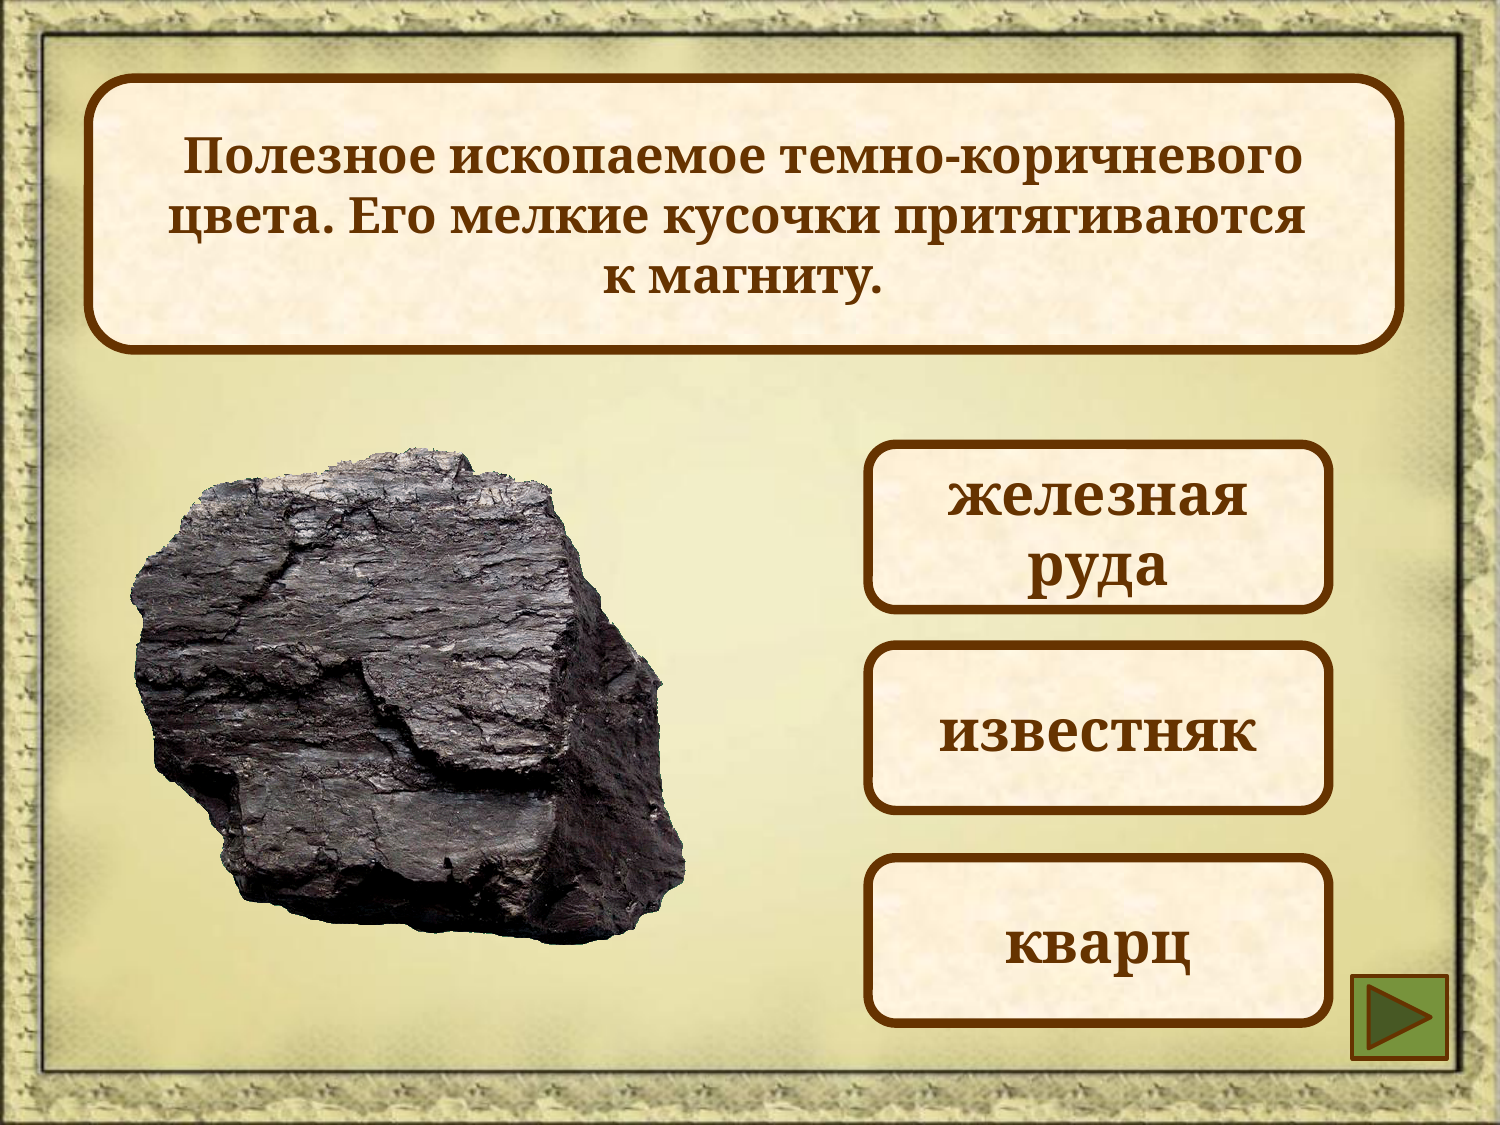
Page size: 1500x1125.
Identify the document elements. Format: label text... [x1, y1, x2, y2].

picture [0, 0, 1500, 1125]
text_box [1350, 974, 1449, 1061]
text_box кварц [865, 855, 1331, 1026]
text_box железная руда [865, 442, 1331, 612]
text_box Полезное ископаемое темно-коричневого цвета. Его мелкие кусочки притягиваются к магниту. [86, 76, 1402, 352]
text_box известняк [865, 642, 1331, 813]
